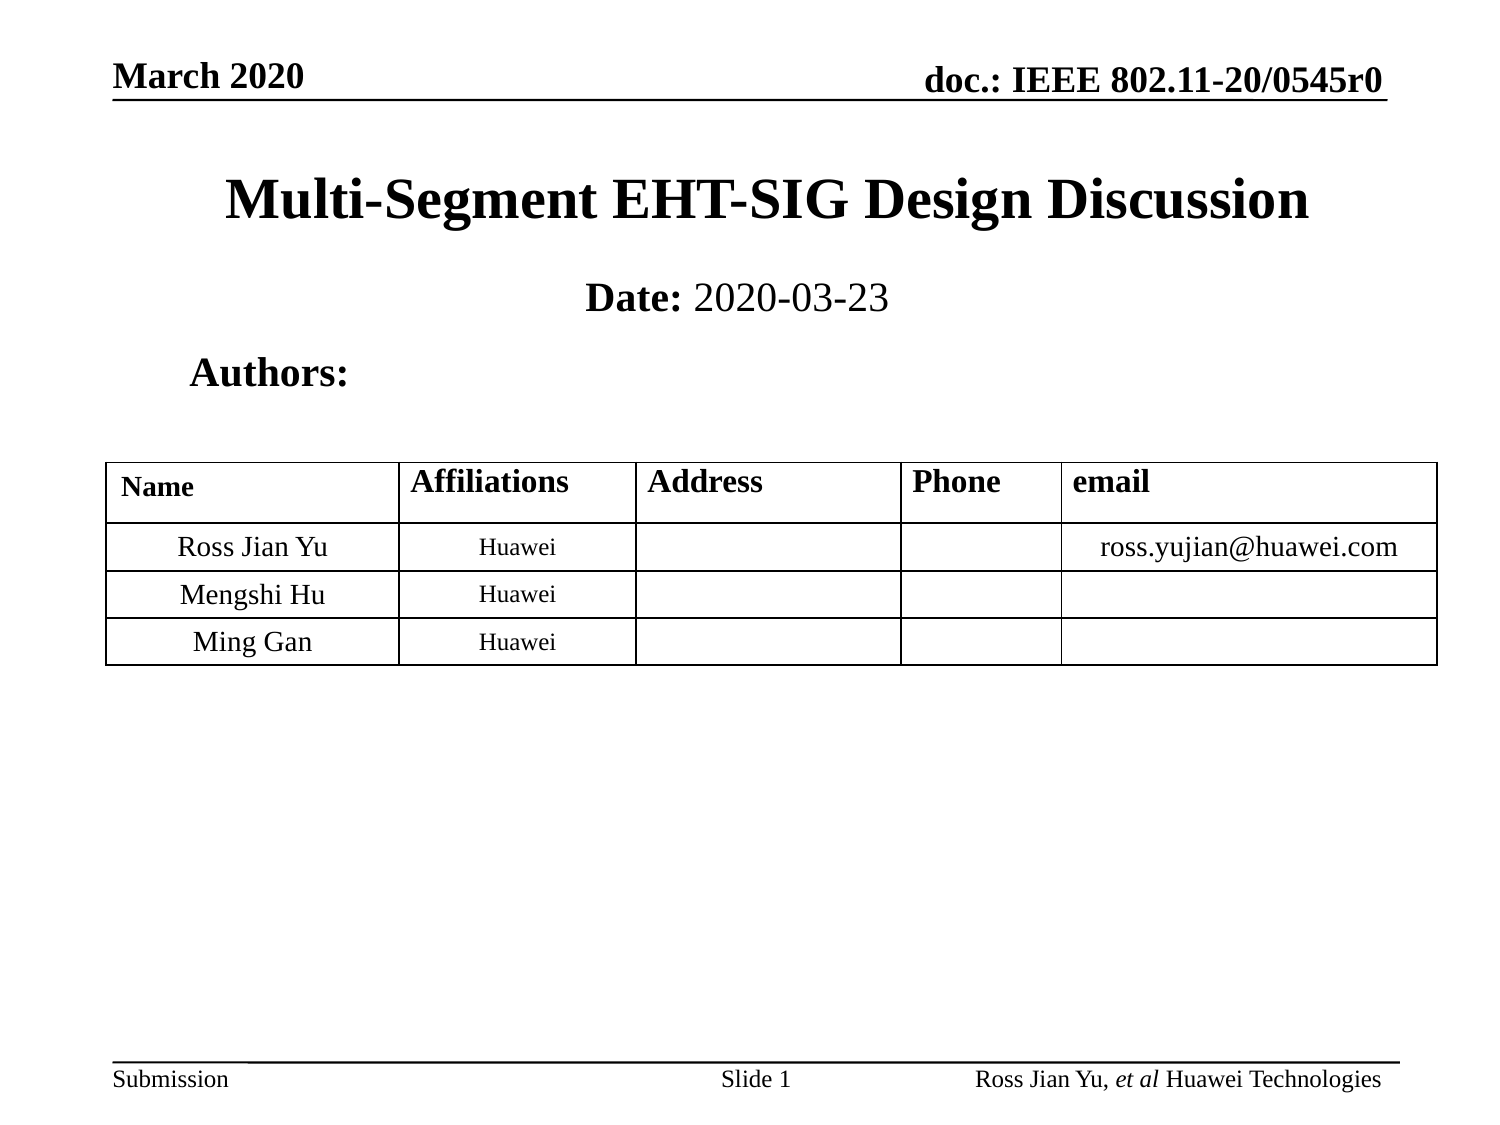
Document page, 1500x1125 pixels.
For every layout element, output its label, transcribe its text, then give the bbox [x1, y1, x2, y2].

table_cell [902, 524, 1061, 570]
table_cell [1062, 619, 1436, 664]
table_cell [902, 619, 1061, 664]
table_cell Ross Jian Yu [107, 524, 398, 570]
table_header Affiliations [400, 463, 635, 522]
table_cell Huawei [400, 572, 635, 617]
table_cell [637, 572, 900, 617]
text_box Authors: [174, 337, 412, 400]
table_header email [1062, 463, 1436, 522]
list Date: 2020-03-23 [99, 262, 1376, 326]
table_header Address [637, 463, 900, 522]
table_cell Ming Gan [107, 619, 398, 664]
table_cell [902, 572, 1061, 617]
table_cell [1062, 572, 1436, 617]
slide_number Slide 1 [712, 1061, 800, 1093]
table_cell [637, 524, 900, 570]
table_header Phone [902, 463, 1061, 522]
table_header Name [107, 463, 398, 522]
title Multi-Segment EHT-SIG Design Discussion [27, 124, 1500, 251]
table_cell Mengshi Hu [107, 572, 398, 617]
table_cell Huawei [400, 524, 635, 570]
table_cell Huawei [400, 619, 635, 664]
table_cell ross.yujian@huawei.com [1062, 524, 1436, 570]
table_cell [637, 619, 900, 664]
